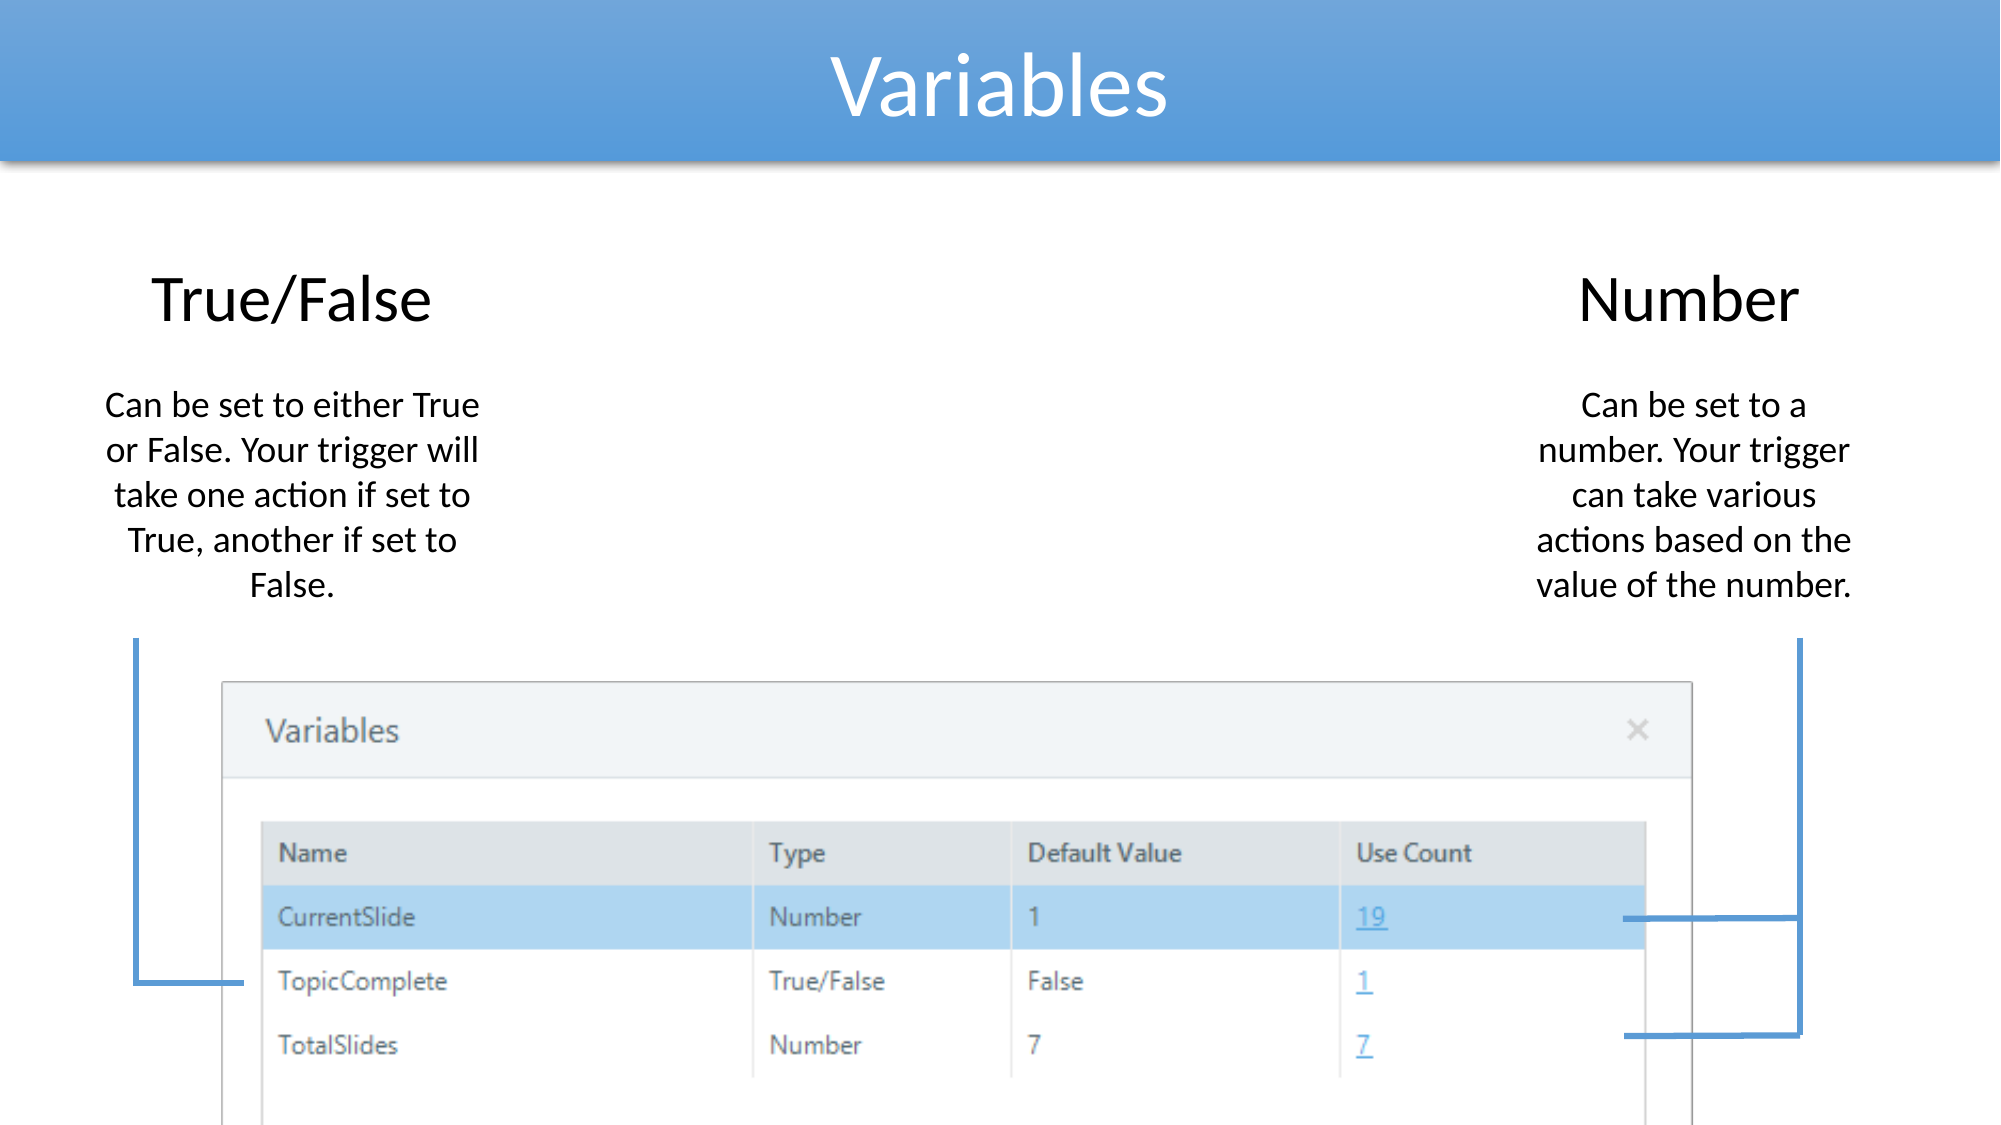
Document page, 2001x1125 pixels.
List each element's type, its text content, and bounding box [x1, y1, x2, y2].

text_box True/False [137, 247, 449, 343]
text_box Number [1563, 247, 1817, 343]
text_box Variables [0, 0, 2000, 161]
text_box Can be set to either True or False. Your trigger will take one action if set to True, another if set to False. [83, 372, 503, 613]
text_box Can be set to a number. Your trigger can take various actions based on the value of the number. [1516, 372, 1873, 613]
picture [221, 681, 1694, 1125]
